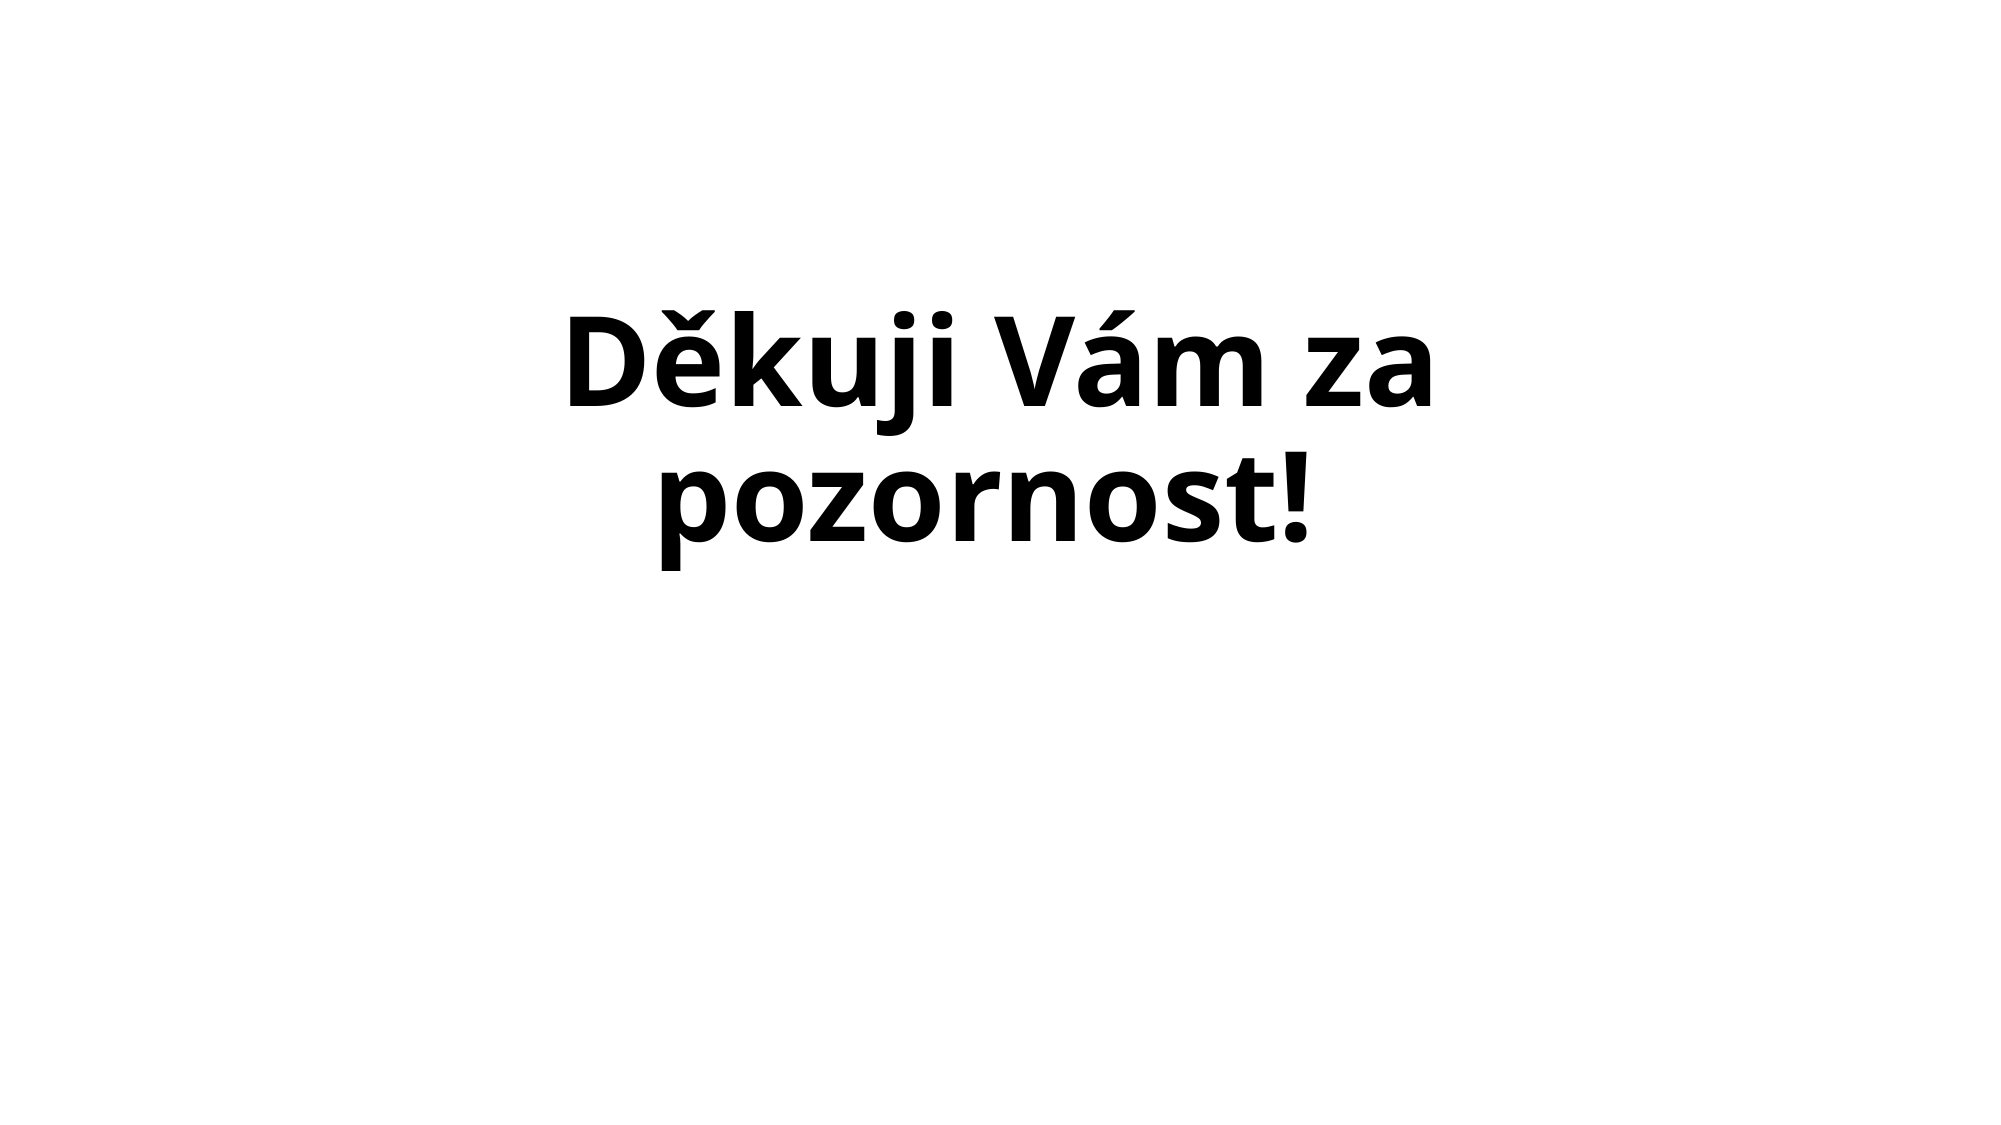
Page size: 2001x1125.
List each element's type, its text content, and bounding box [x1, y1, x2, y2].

title Děkuji Vám za pozornost! [249, 184, 1750, 576]
